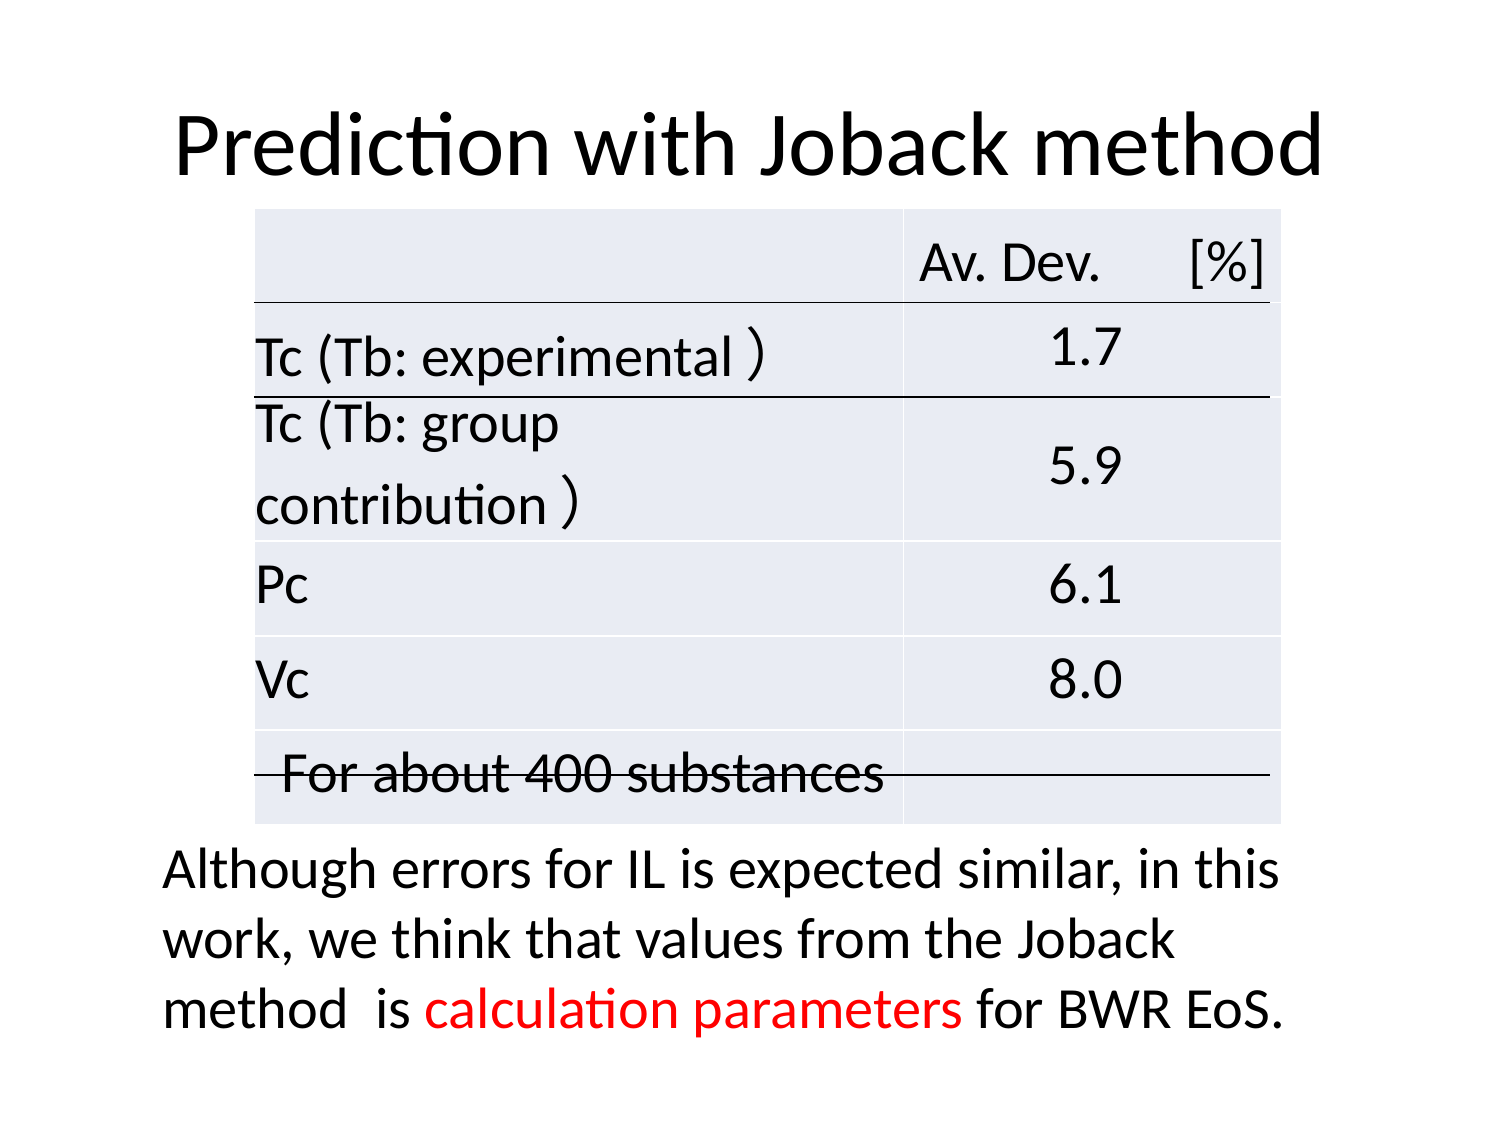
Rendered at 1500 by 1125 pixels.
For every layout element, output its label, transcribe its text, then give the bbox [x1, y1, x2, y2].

table_cell 6.1 [904, 542, 1281, 635]
text_box Although errors for IL is expected similar, in this work, we think that values from the Joback method is calculation parameters for BWR EoS. [147, 822, 1376, 1047]
table_cell Tc (Tb: experimental） [255, 309, 903, 396]
table_cell [904, 731, 1281, 822]
table_cell For about 400 substances [255, 783, 903, 822]
table_cell 5.9 [904, 398, 1281, 540]
table_cell 1.7 [904, 303, 1281, 396]
table_cell Vc [255, 637, 903, 729]
table_header [255, 209, 903, 301]
table_cell Tc (Tb: group contribution） [255, 405, 903, 540]
table_header Av. Dev. [%] [904, 209, 1281, 302]
table_cell For about 400 substances [255, 731, 903, 774]
title Prediction with Joback method [75, 45, 1425, 233]
table_cell 8.0 [904, 637, 1281, 729]
table_cell Pc [255, 542, 903, 635]
